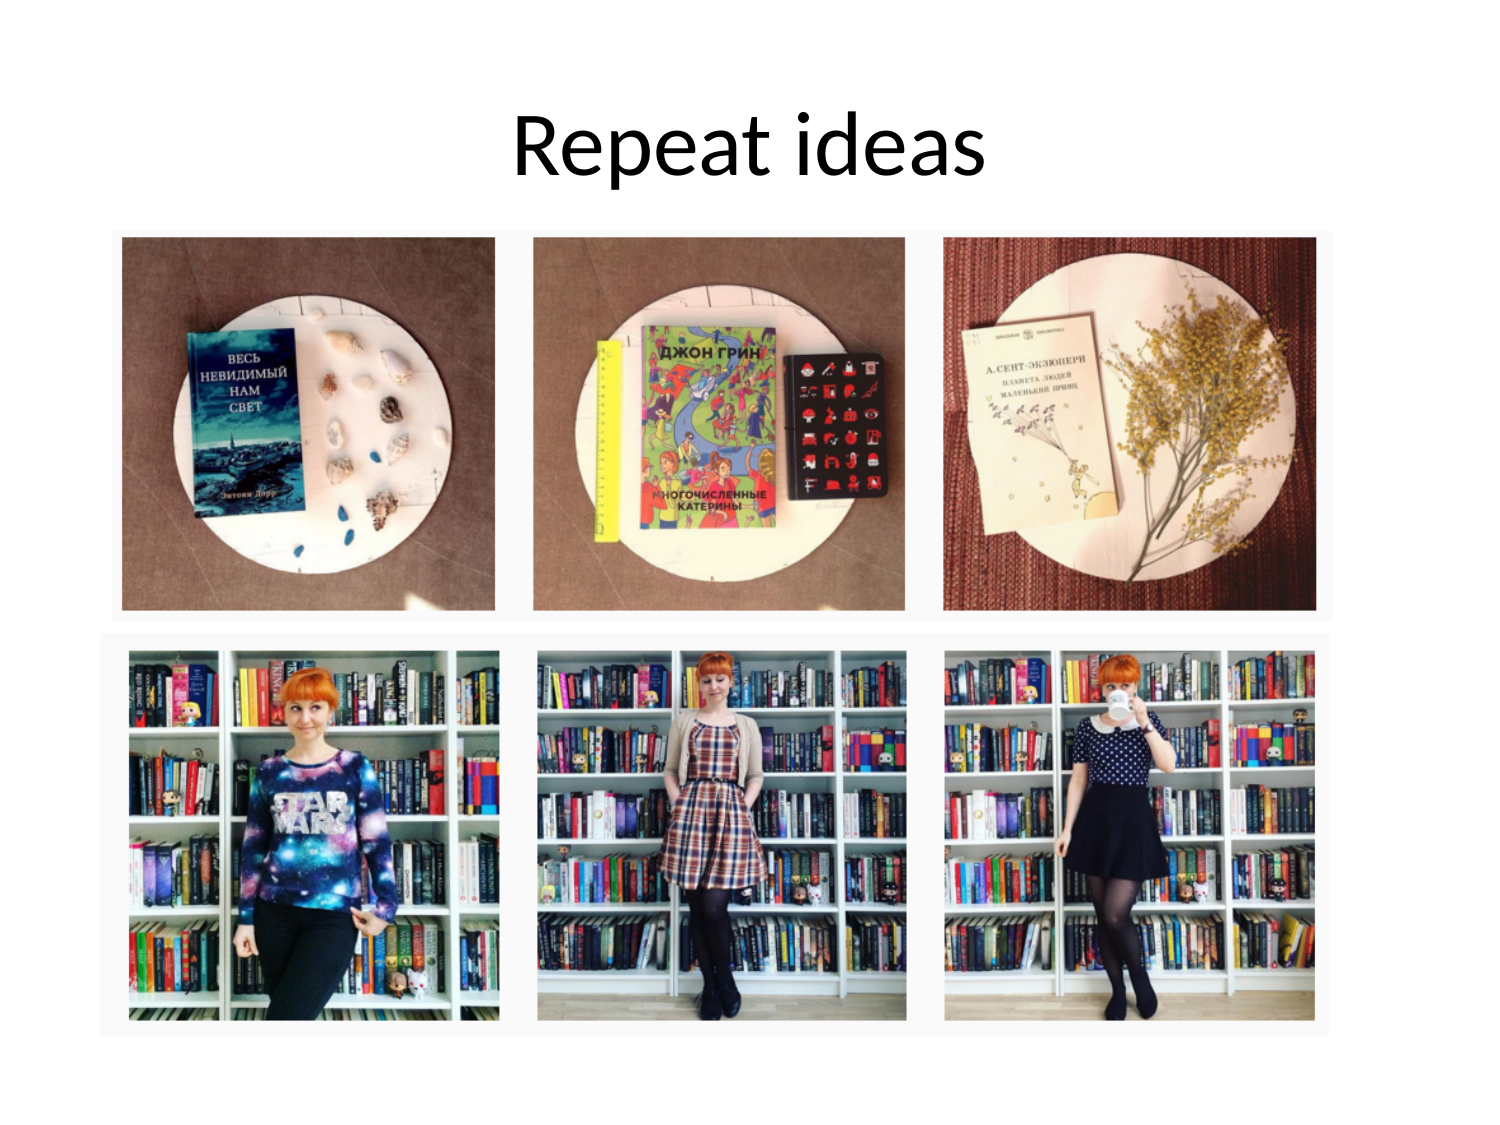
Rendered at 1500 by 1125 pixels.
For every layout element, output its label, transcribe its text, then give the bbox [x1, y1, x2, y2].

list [111, 231, 1333, 622]
picture [100, 633, 1329, 1036]
title Repeat ideas [75, 45, 1425, 233]
